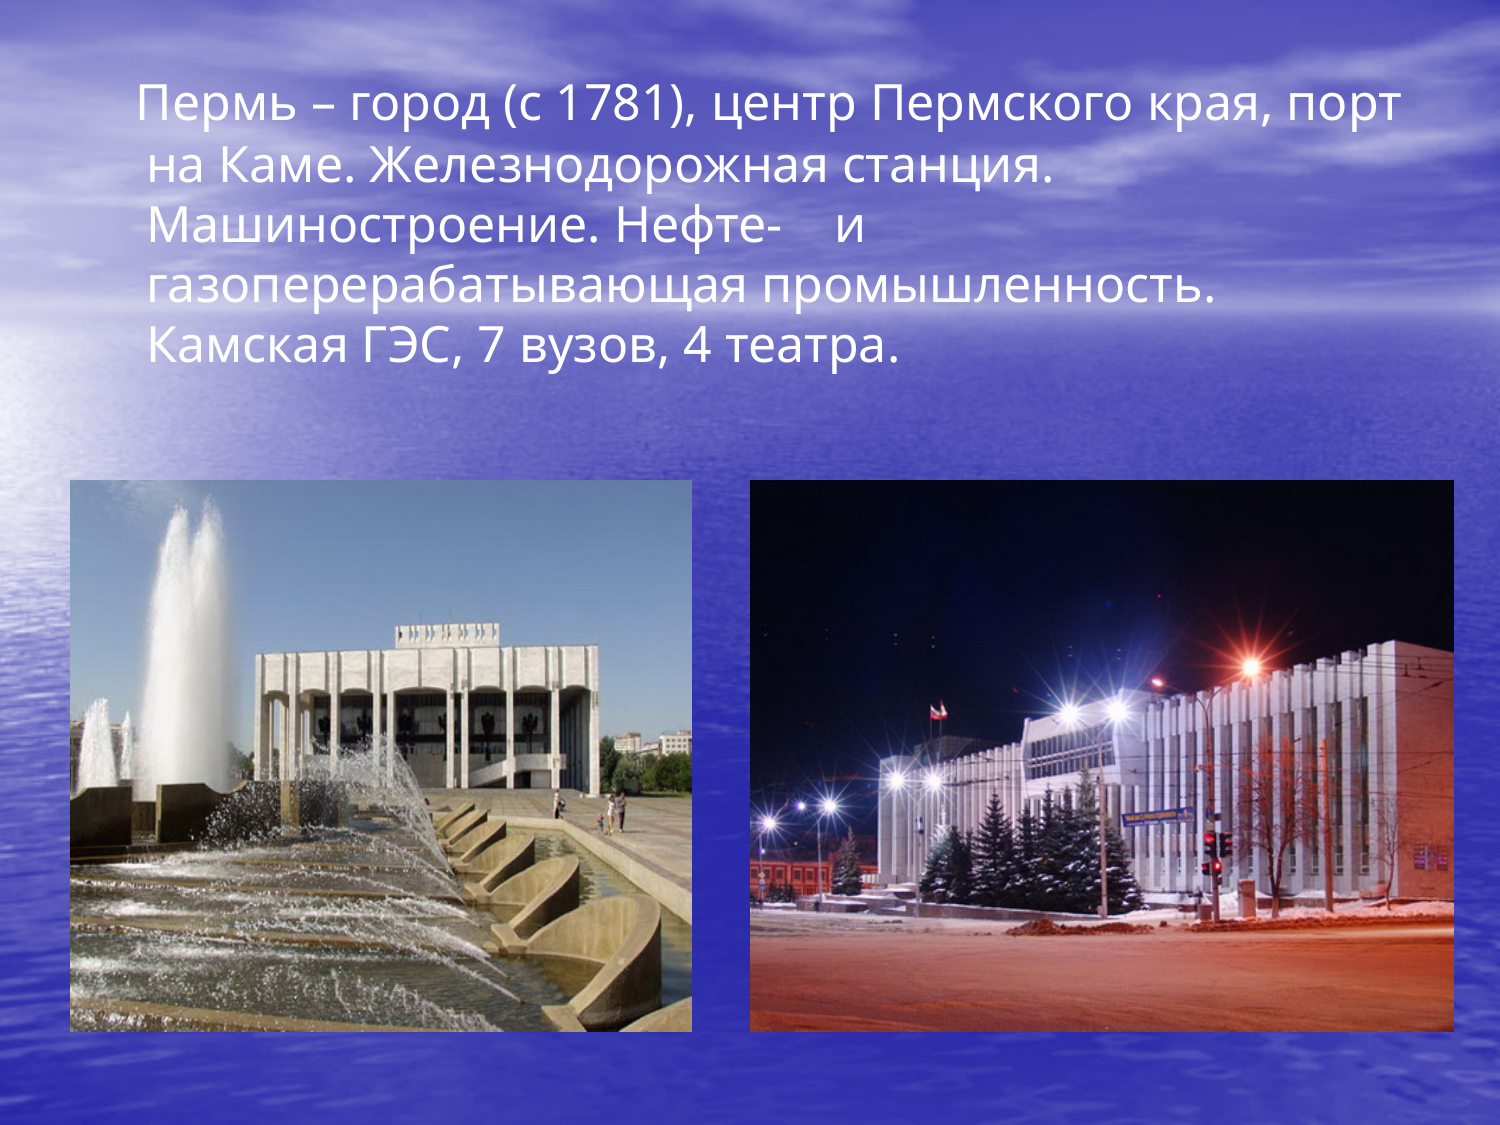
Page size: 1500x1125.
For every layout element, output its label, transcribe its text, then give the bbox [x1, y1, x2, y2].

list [749, 480, 1454, 1032]
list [70, 480, 692, 1032]
list Пермь – город (с 1781), центр Пермского края, порт на Каме. Железнодорожная станция. Машиностроение. Нефте- и газоперерабатывающая промышленность. Камская ГЭС, 7 вузов, 4 театра. [74, 54, 1424, 988]
